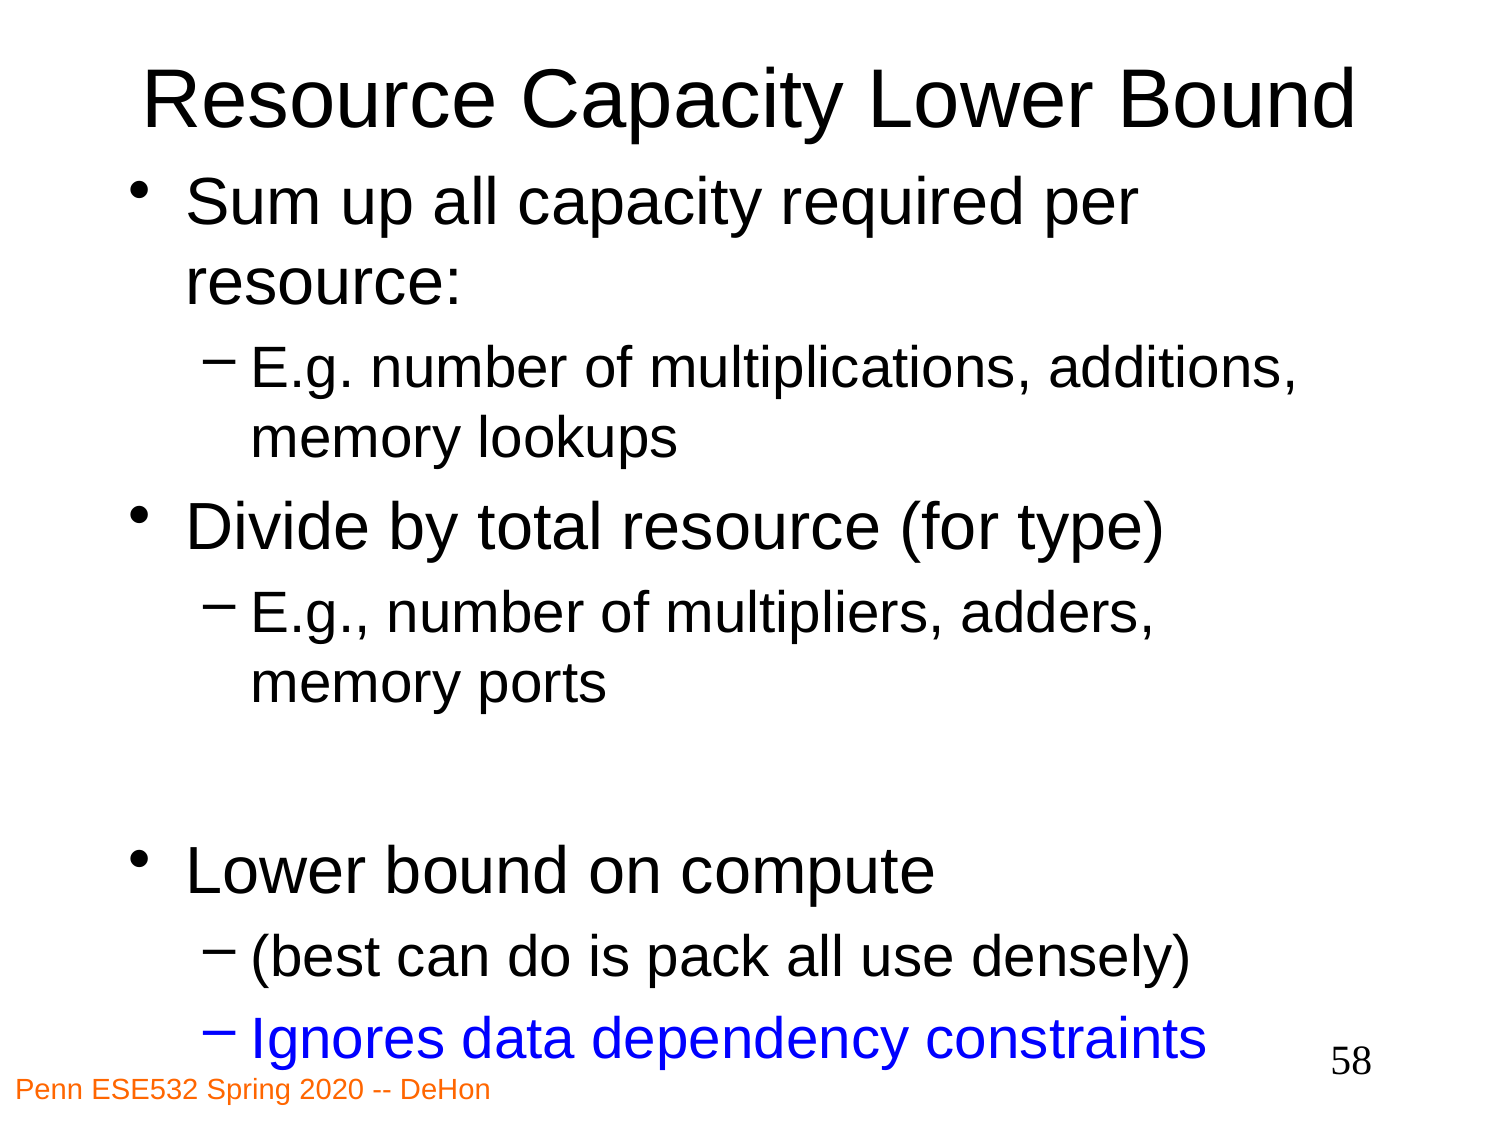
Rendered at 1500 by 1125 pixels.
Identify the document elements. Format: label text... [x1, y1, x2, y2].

title Resource Capacity Lower Bound [112, 0, 1388, 188]
slide_number Penn ESE532 Spring 2020 -- DeHon [0, 1062, 688, 1125]
slide_number 58 [1074, 1024, 1388, 1101]
